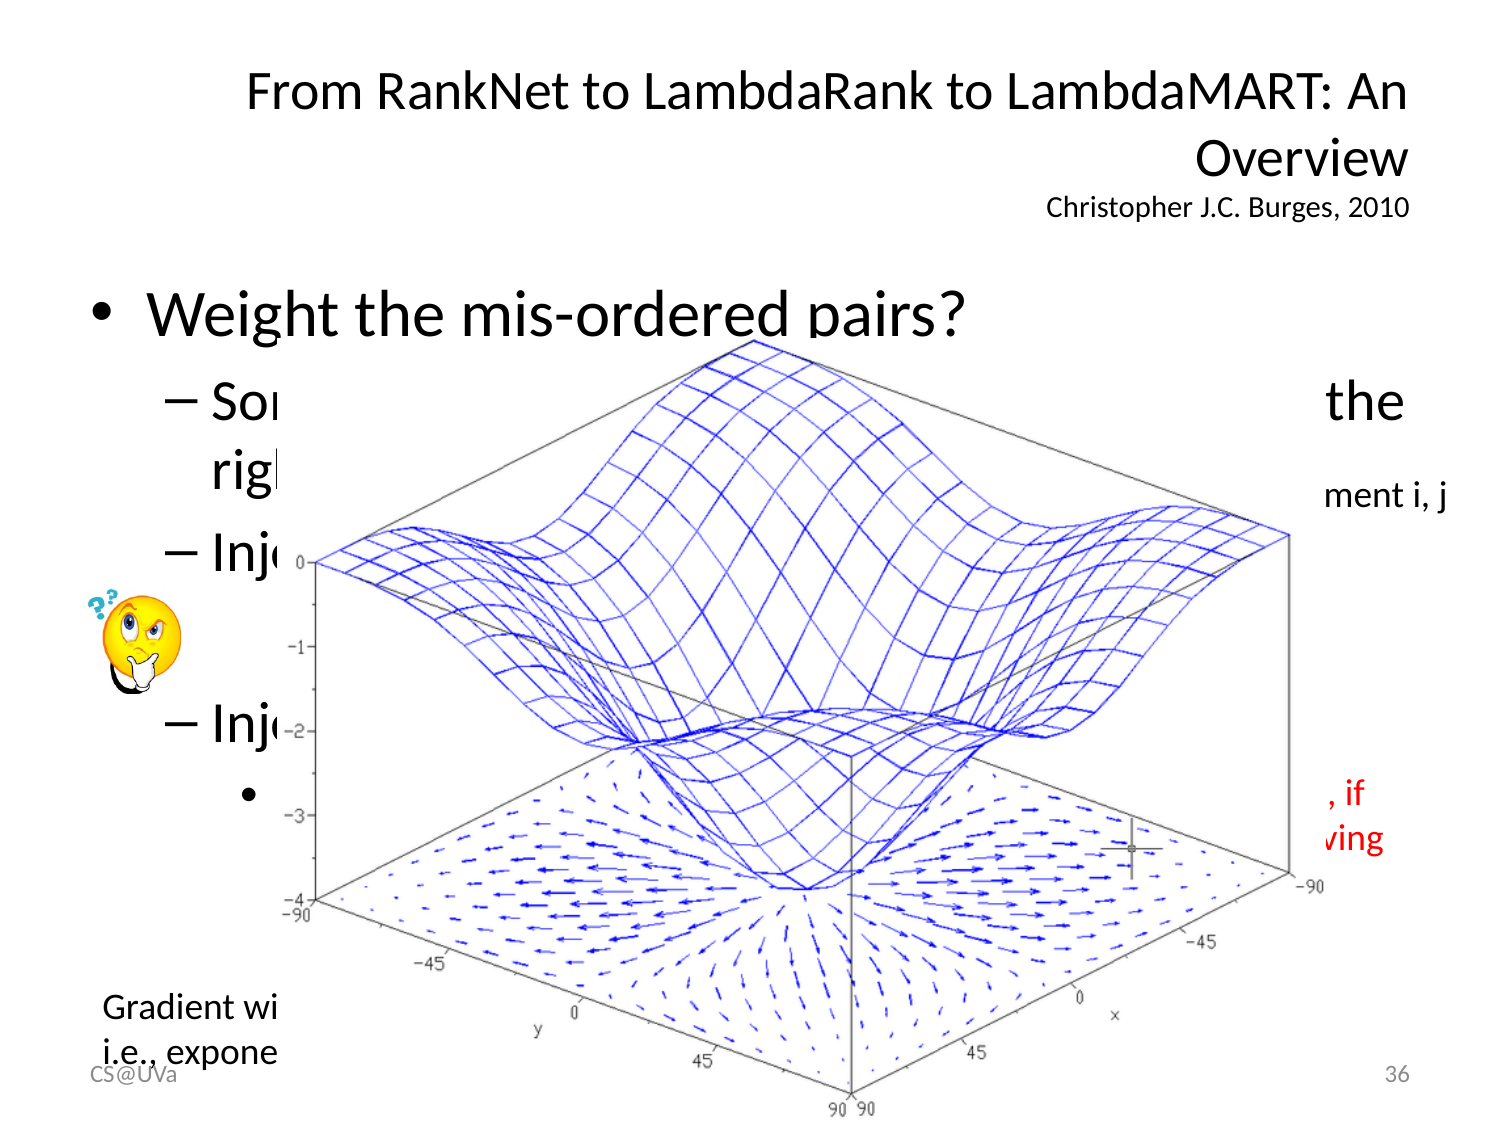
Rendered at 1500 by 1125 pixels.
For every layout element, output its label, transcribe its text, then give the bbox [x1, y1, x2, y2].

picture [277, 338, 1327, 1125]
slide_number CS@UVa [75, 1042, 272, 1103]
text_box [1332, 462, 1476, 602]
title From RankNet to LambdaRank to LambdaMART: An Overview Christopher J.C. Burges, 2010 [75, 45, 1425, 233]
picture [87, 588, 181, 694]
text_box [87, 887, 272, 1082]
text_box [1332, 760, 1426, 959]
slide_number 36 [1332, 1042, 1425, 1103]
